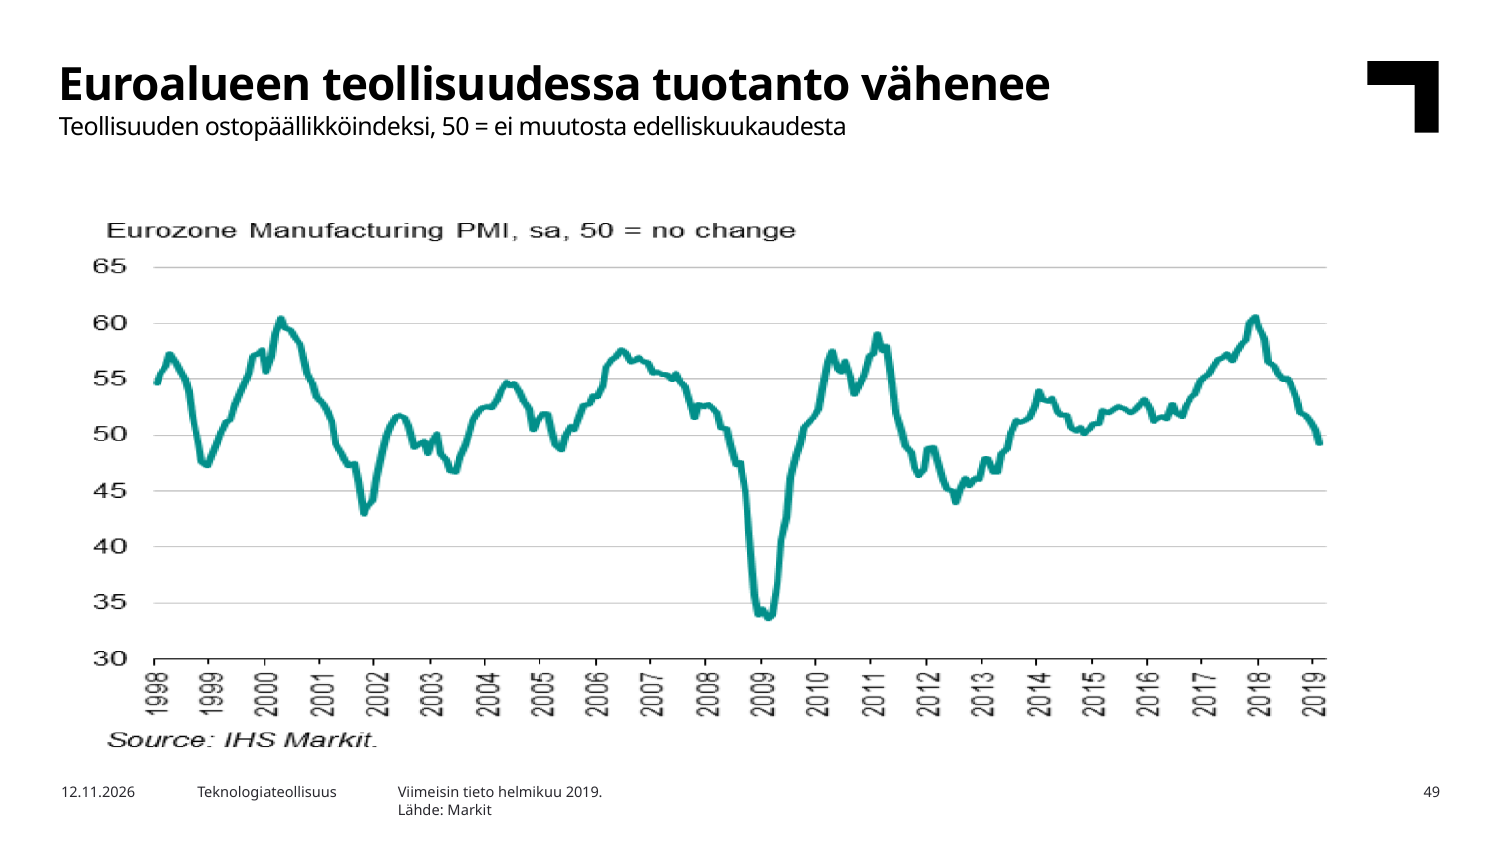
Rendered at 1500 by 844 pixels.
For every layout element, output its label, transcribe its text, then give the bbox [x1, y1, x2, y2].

list Viimeisin tieto helmikuu 2019. Lähde: Markit [382, 775, 871, 803]
footer Teknologiateollisuus [182, 775, 382, 803]
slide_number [46, 775, 182, 803]
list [58, 209, 1431, 763]
slide_number 49 [1313, 775, 1456, 803]
list Euroalueen teollisuudessa tuotanto vähenee Teollisuuden ostopäällikköindeksi, 50 = ei muutosta edelliskuukaudesta [41, 46, 1353, 153]
